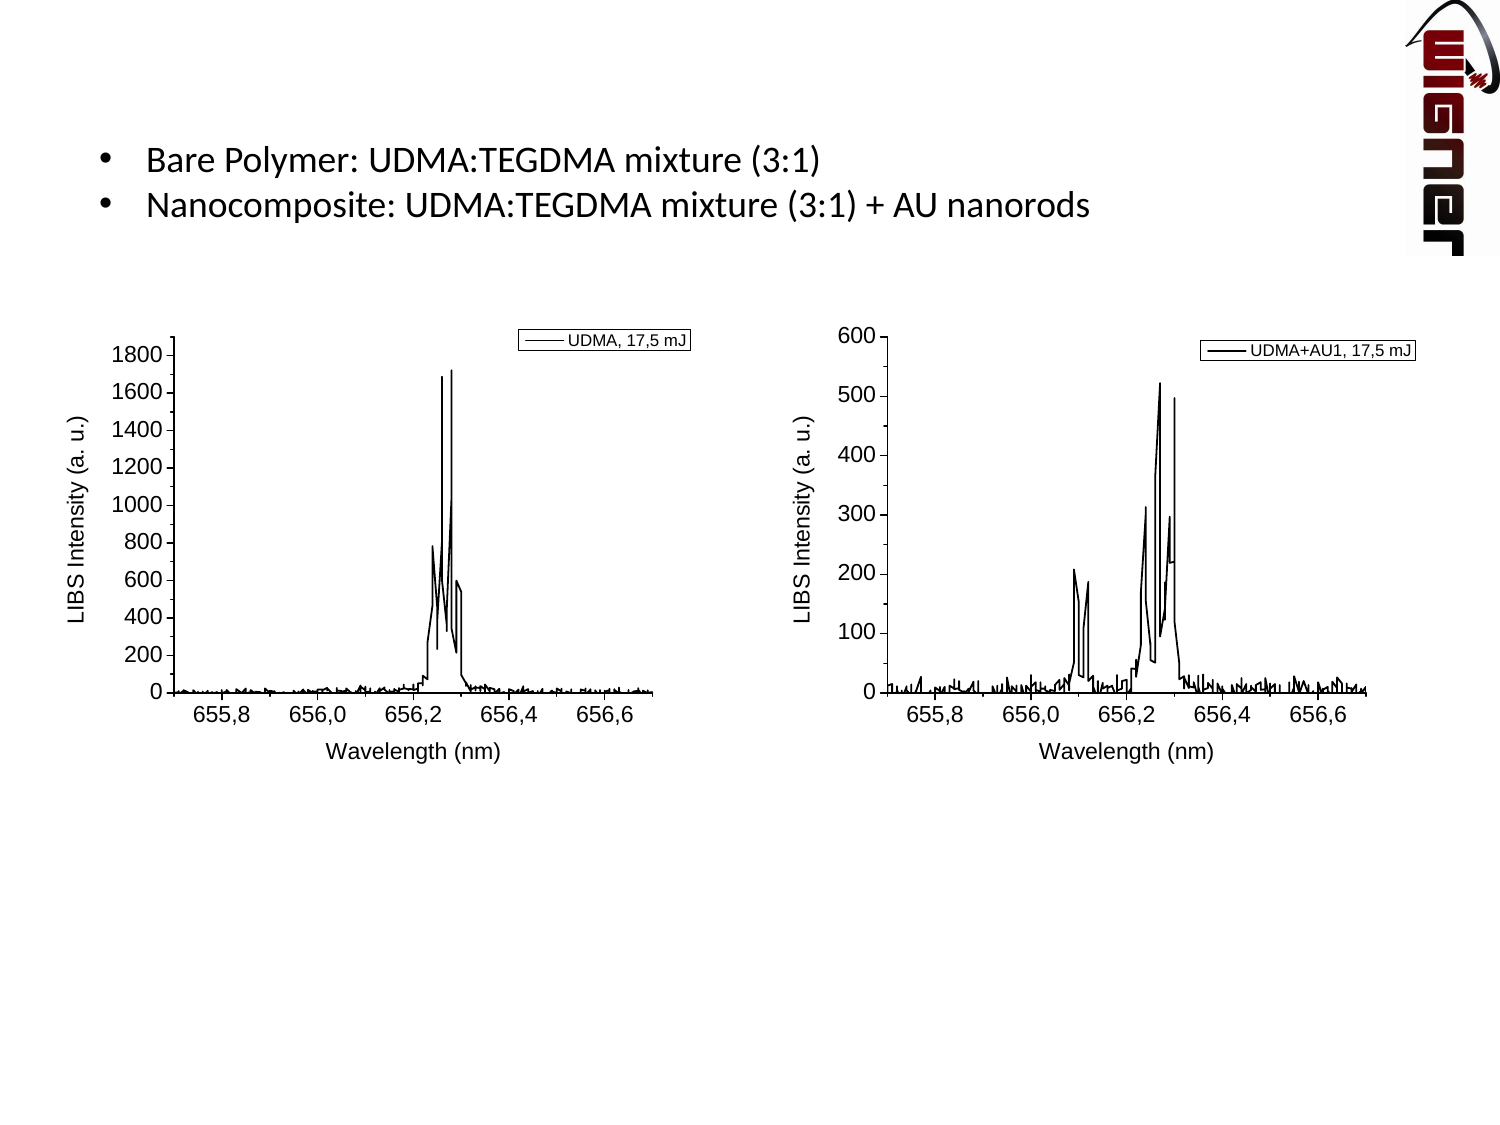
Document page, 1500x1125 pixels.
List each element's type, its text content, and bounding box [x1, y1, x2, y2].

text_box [48, 279, 750, 776]
text_box Bare Polymer: UDMA:TEGDMA mixture (3:1) Nanocomposite: UDMA:TEGDMA mixture (3:1) + AU nanorods [84, 127, 1107, 232]
picture [1405, 0, 1500, 256]
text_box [761, 279, 1464, 776]
